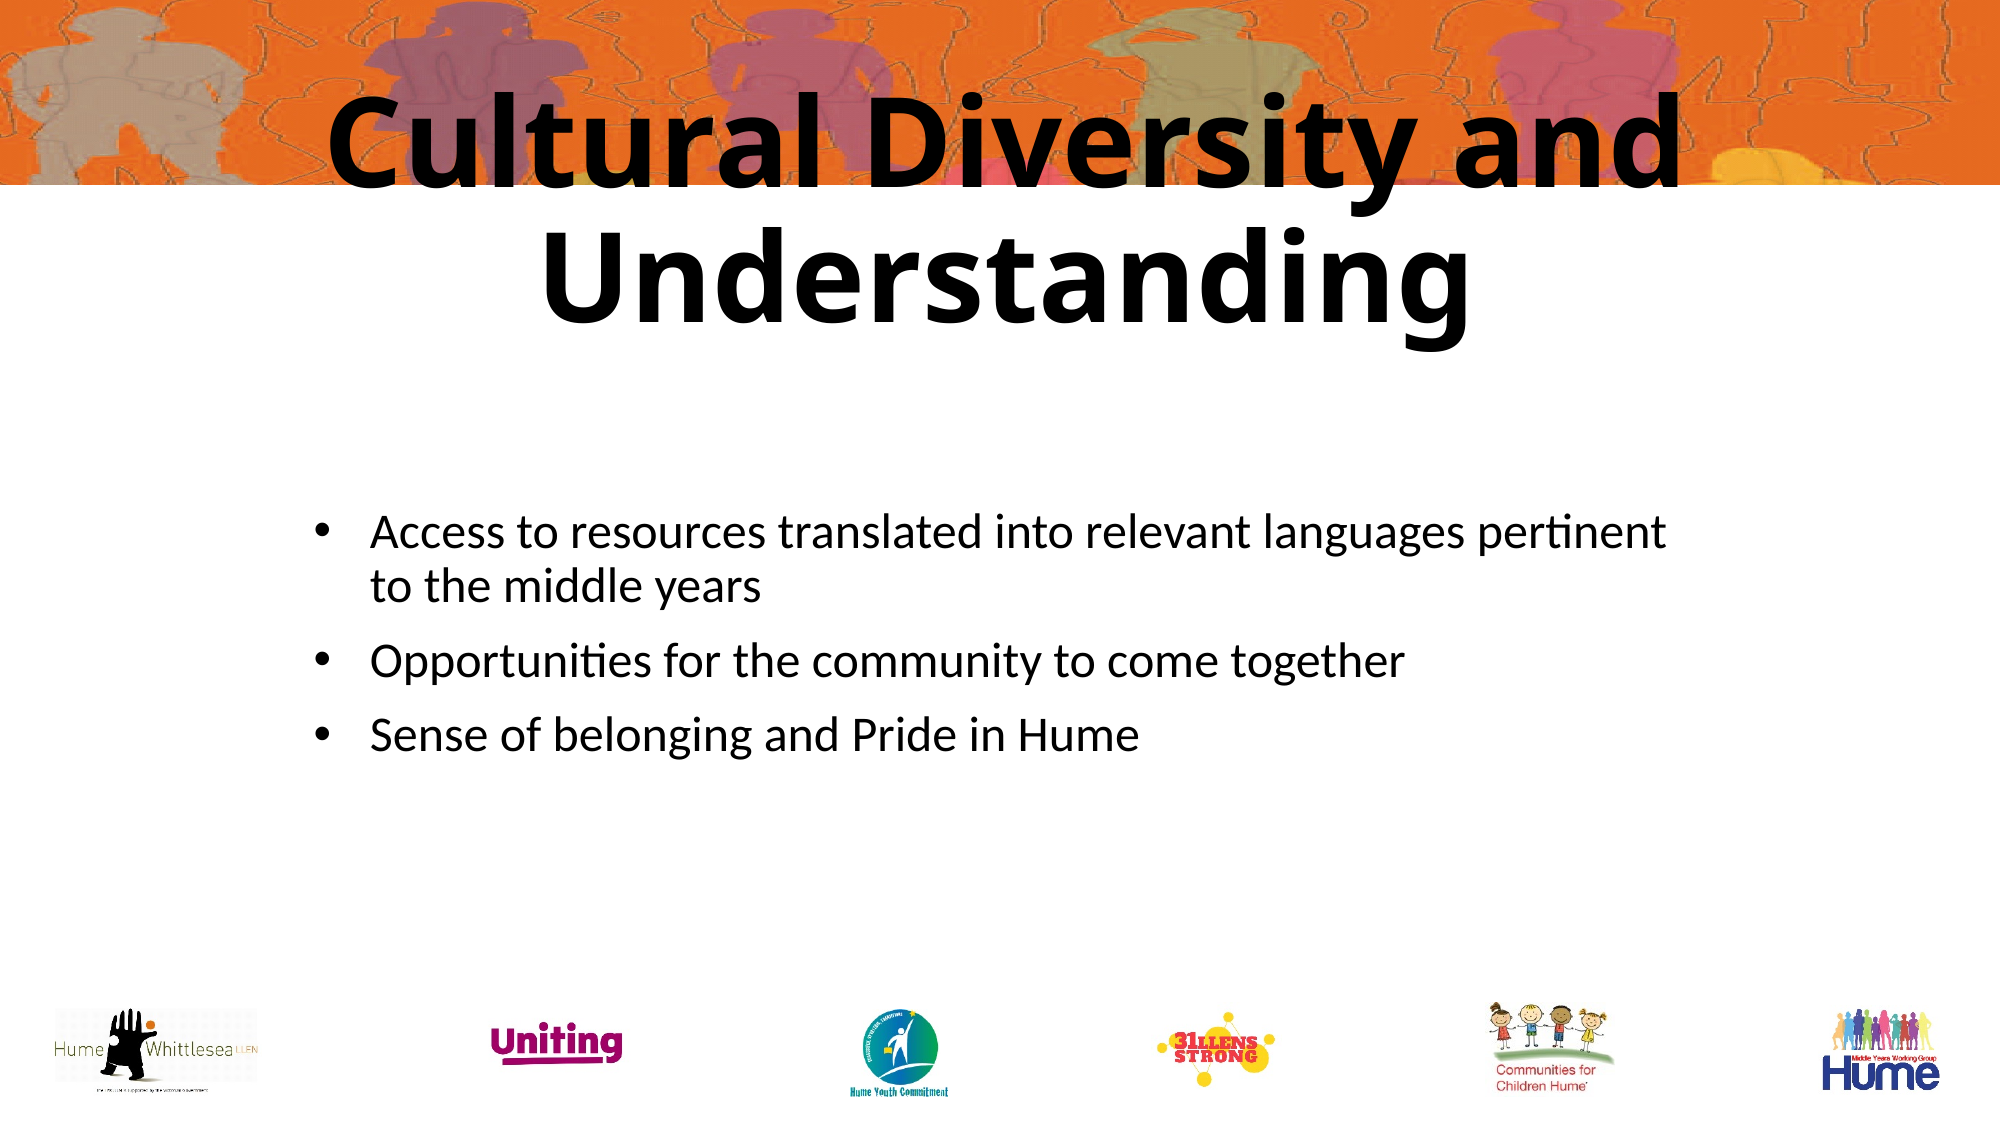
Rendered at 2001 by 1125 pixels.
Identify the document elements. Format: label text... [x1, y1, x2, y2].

picture [49, 1002, 262, 1096]
picture [1151, 1002, 1282, 1094]
picture [1485, 1002, 1615, 1097]
picture [466, 996, 647, 1090]
picture [0, 0, 2000, 185]
picture [850, 1009, 948, 1097]
picture [1818, 1005, 1942, 1097]
text_box Access to resources translated into relevant languages pertinent to the middle years Opportunities for the community to come together Sense of belonging and Pride in Hume [298, 497, 1732, 801]
text_box Cultural Diversity and Understanding [32, 208, 1980, 358]
